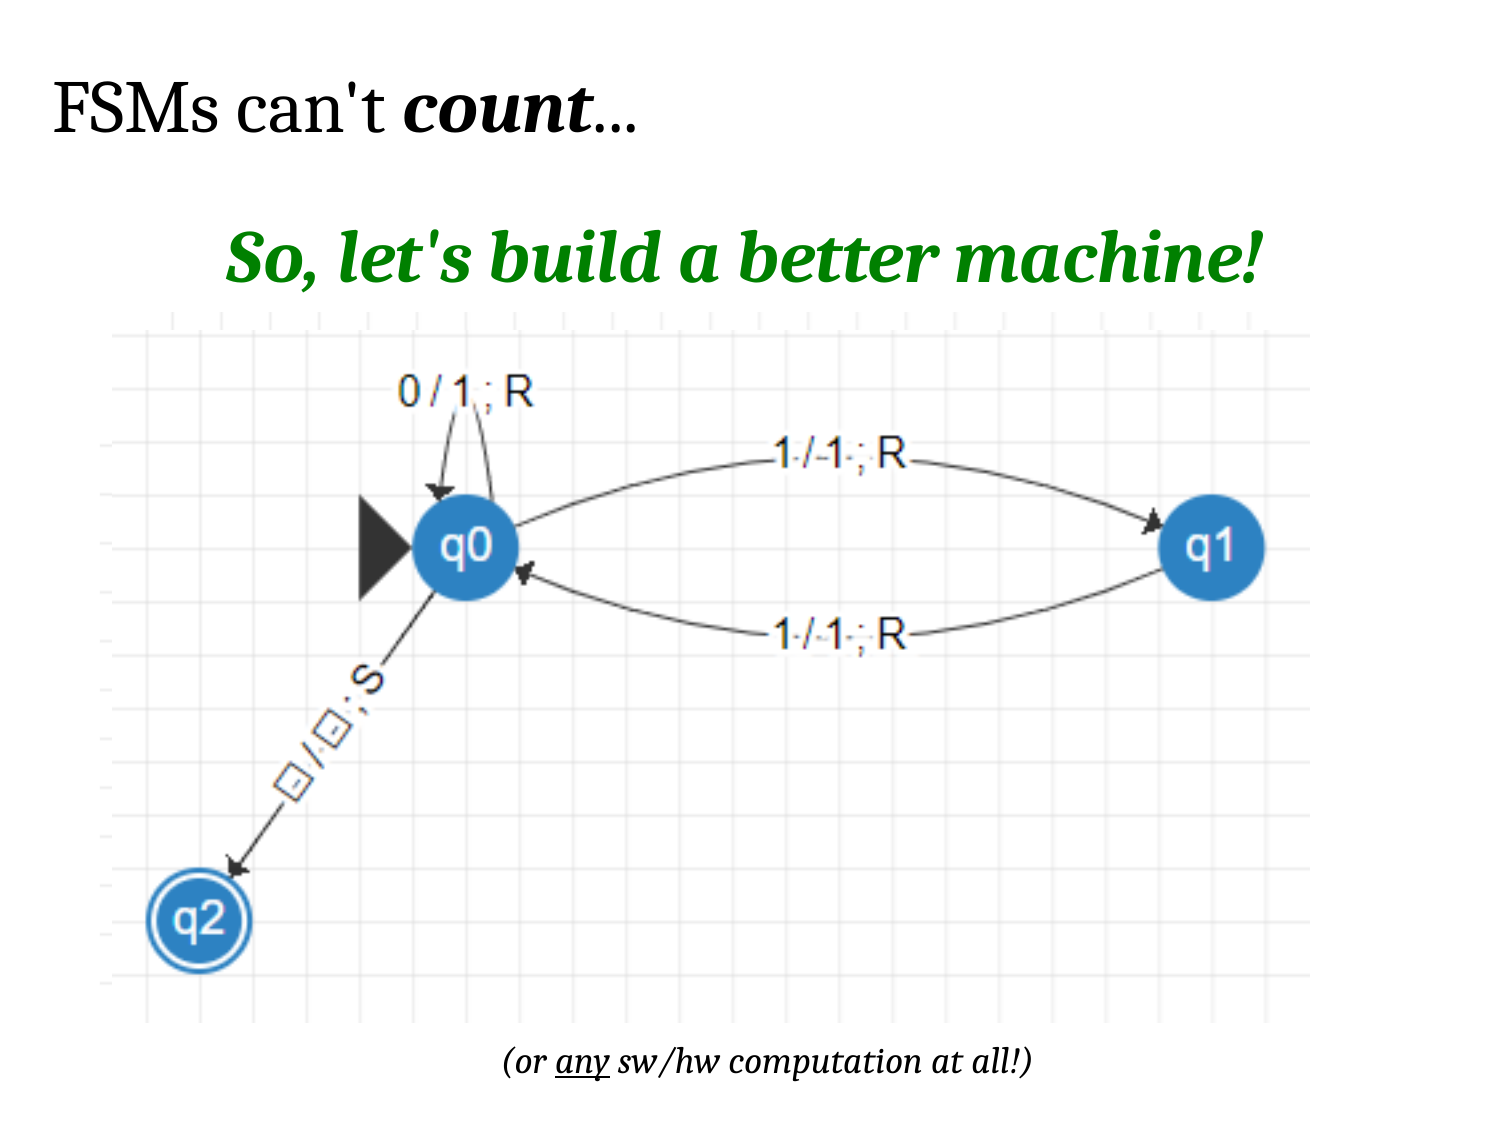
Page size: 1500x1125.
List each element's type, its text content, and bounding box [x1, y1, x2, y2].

text_box FSMs can't count... [37, 49, 1355, 155]
picture [112, 330, 1341, 1024]
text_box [87, 305, 1273, 1017]
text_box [211, 912, 1325, 1095]
text_box So, let's build a better machine! [87, 199, 1405, 305]
